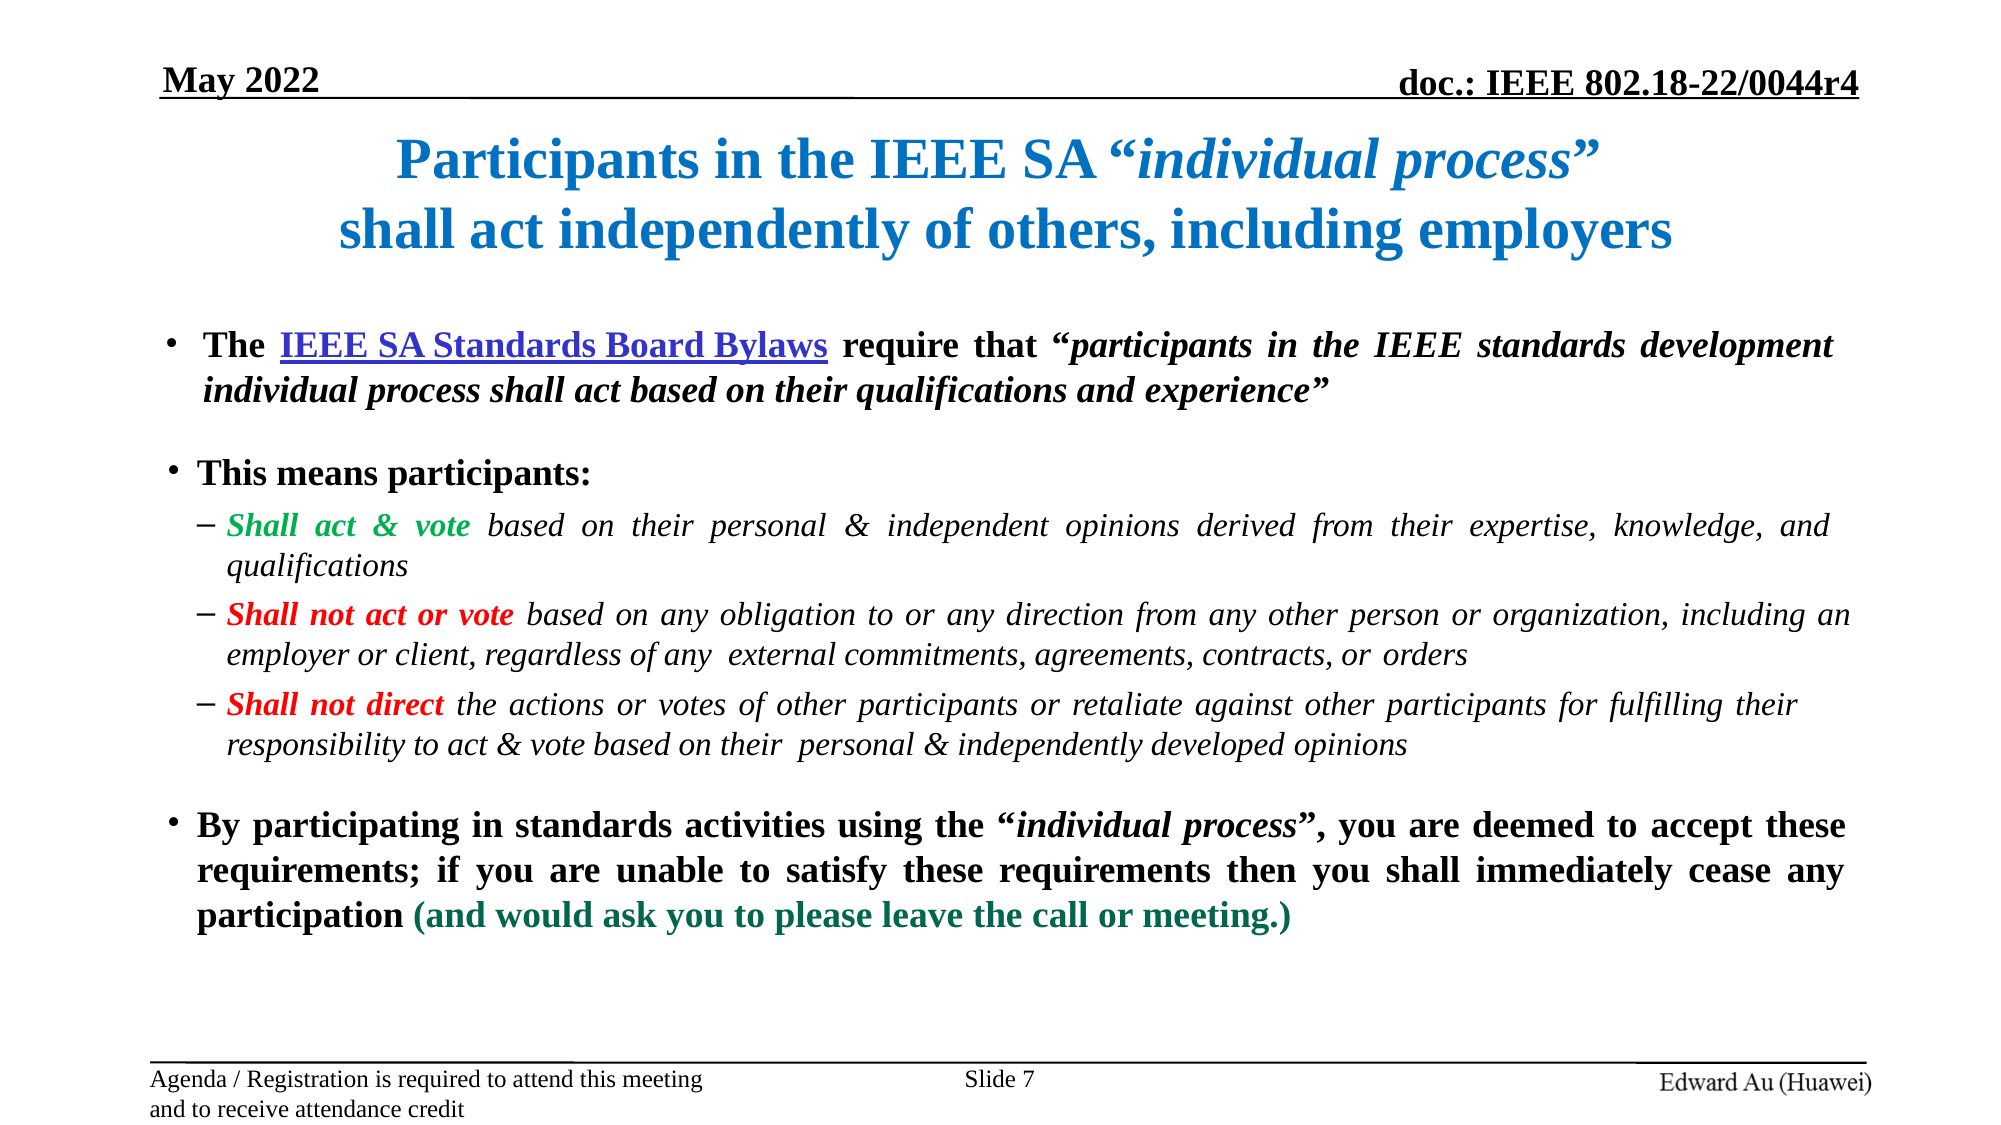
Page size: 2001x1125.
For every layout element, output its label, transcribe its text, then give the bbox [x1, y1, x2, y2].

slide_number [162, 54, 663, 101]
picture [1174, 1058, 1887, 1113]
title Participants in the IEEE SA “individual process” shall act independently of others, including employers [162, 104, 1851, 276]
list The IEEE SA Standards Board Bylaws require that “participants in the IEEE standards development individual process shall act based on their qualifications and experience” This means participants: Shall act & vote based on their personal & independent opinions derived from their expertise, knowledge, and qualifications Shall not act or vote based on any obligation to or any direction from any other person or organization, including an employer or client, regardless of any external commitments, agreements, contracts, or orders Shall not direct the actions or votes of other participants or retaliate against other participants for fulfilling their responsibility to act & vote based on their personal & independently developed opinions By participating in standards activities using the “individual process”, you are deemed to accept these requirements; if you are unable to satisfy these requirements then you shall immediately cease any participation (and would ask you to please leave the call or meeting.) [149, 312, 1869, 988]
slide_number Slide 7 [933, 1061, 1067, 1123]
